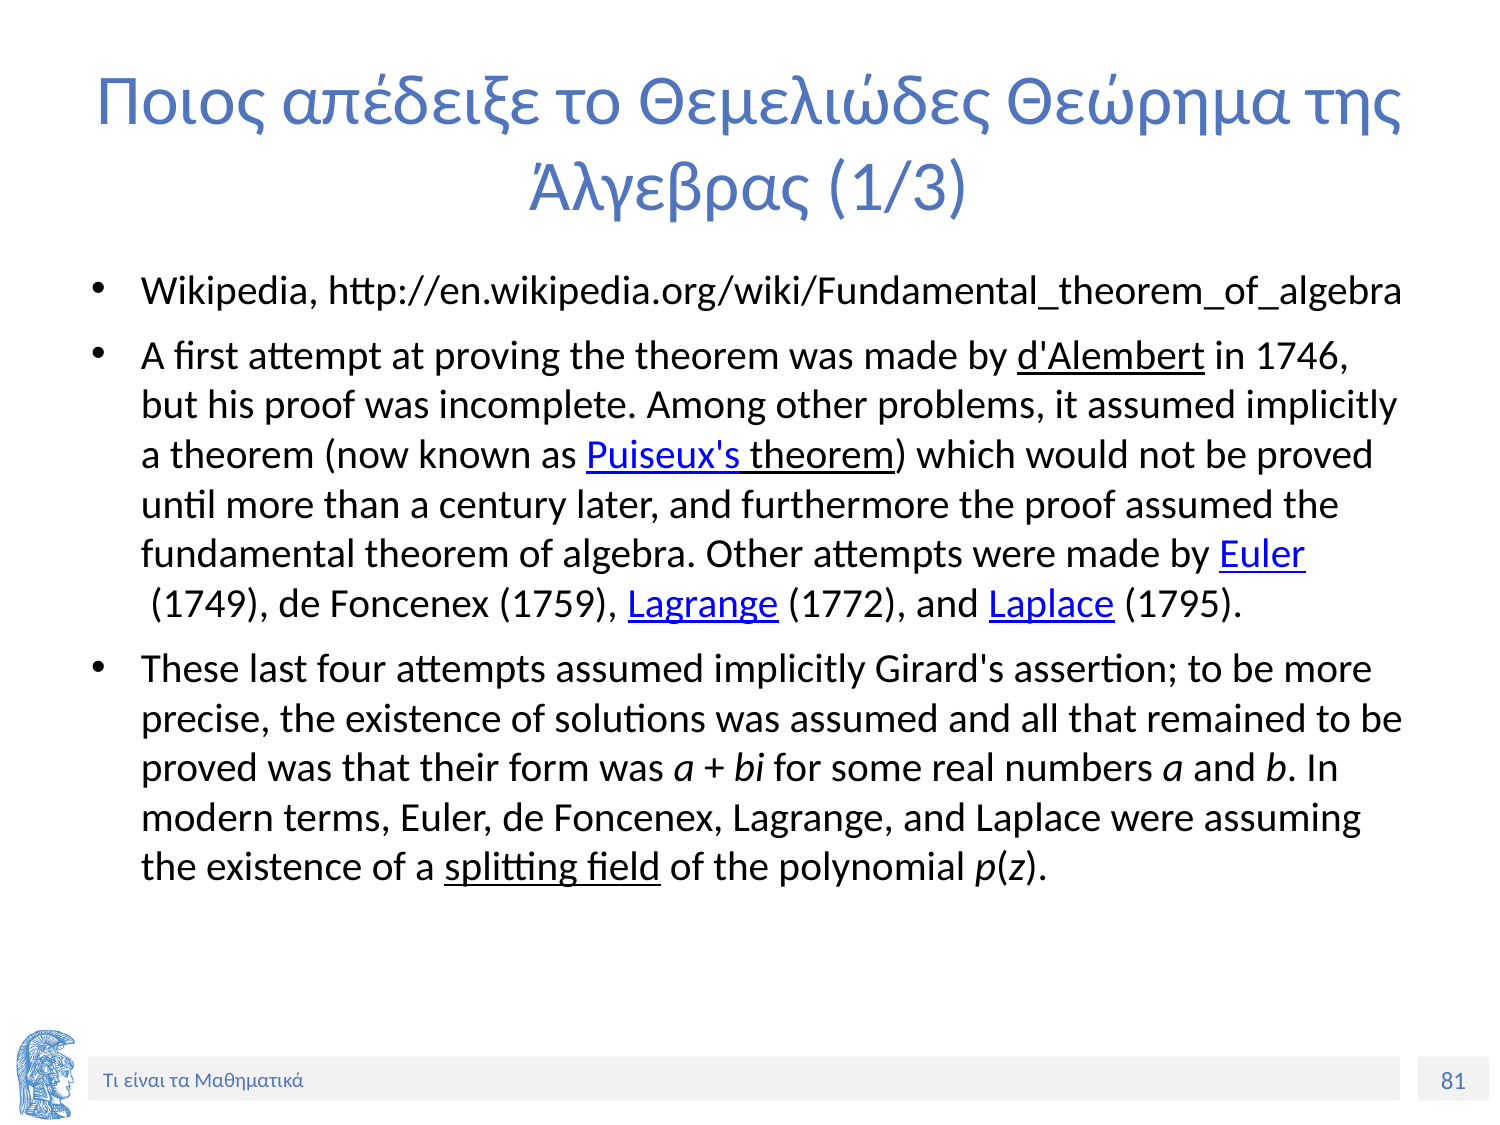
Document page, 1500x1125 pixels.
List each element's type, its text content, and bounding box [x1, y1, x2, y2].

title Ποιος απέδειξε το Θεμελιώδες Θεώρημα της Άλγεβρας (1/3) [75, 45, 1425, 233]
list Wikipedia, http://en.wikipedia.org/wiki/Fundamental_theorem_of_algebra A first attempt at proving the theorem was made by d'Alembert in 1746, but his proof was incomplete. Among other problems, it assumed implicitly a theorem (now known as Puiseux's theorem) which would not be proved until more than a century later, and furthermore the proof assumed the fundamental theorem of algebra. Other attempts were made by Euler (1749), de Foncenex (1759), Lagrange (1772), and Laplace (1795). These last four attempts assumed implicitly Girard's assertion; to be more precise, the existence of solutions was assumed and all that remained to be proved was that their form was a + bi for some real numbers a and b. In modern terms, Euler, de Foncenex, Lagrange, and Laplace were assuming the existence of a splitting field of the polynomial p(z). [76, 255, 1427, 998]
picture [9, 1026, 81, 1120]
